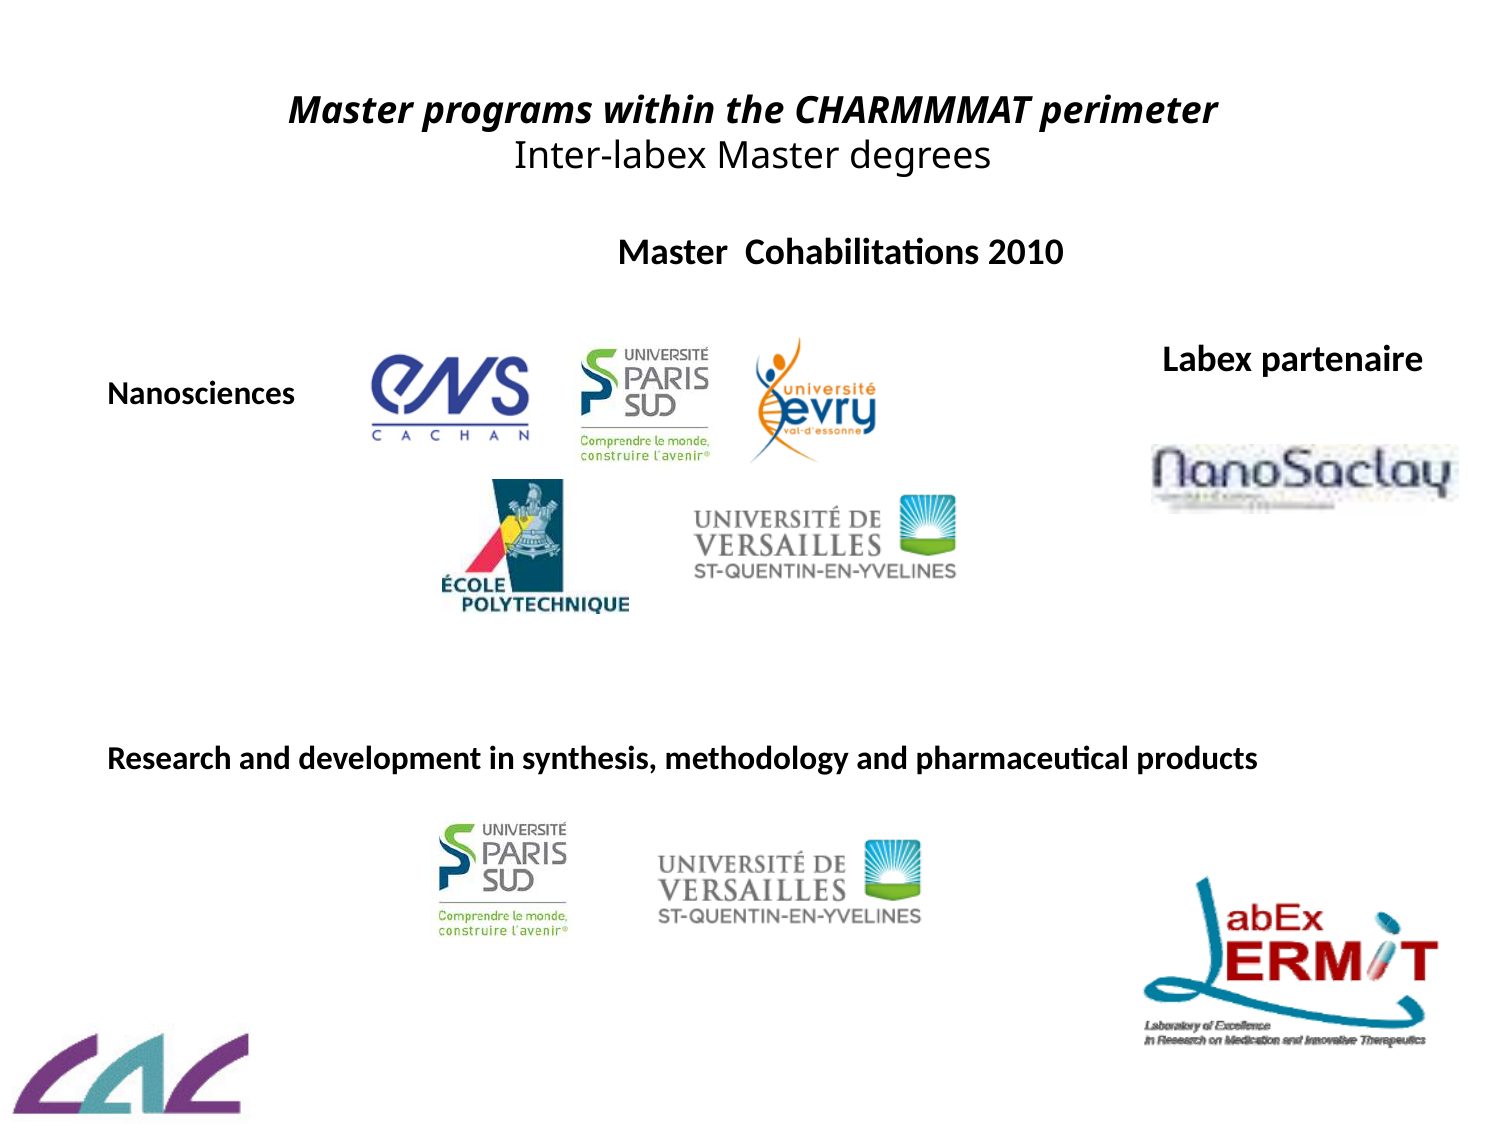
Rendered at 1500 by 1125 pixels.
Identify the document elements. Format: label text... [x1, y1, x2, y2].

picture [0, 1023, 258, 1125]
picture [655, 824, 928, 939]
text_box Master programs within the CHARMMMAT perimeter Inter-labex Master degrees [272, 78, 1234, 184]
text_box Nanosciences Research and development in synthesis, methodology and pharmaceutical products [92, 324, 1275, 869]
text_box Master Cohabilitations 2010 [602, 219, 1080, 280]
text_box Labex partenaire [1147, 326, 1439, 386]
picture [572, 337, 717, 473]
picture [430, 812, 575, 948]
picture [360, 349, 538, 448]
picture [442, 479, 630, 615]
picture [690, 479, 964, 593]
picture [1151, 443, 1459, 515]
picture [1115, 871, 1447, 1059]
picture [749, 337, 881, 467]
